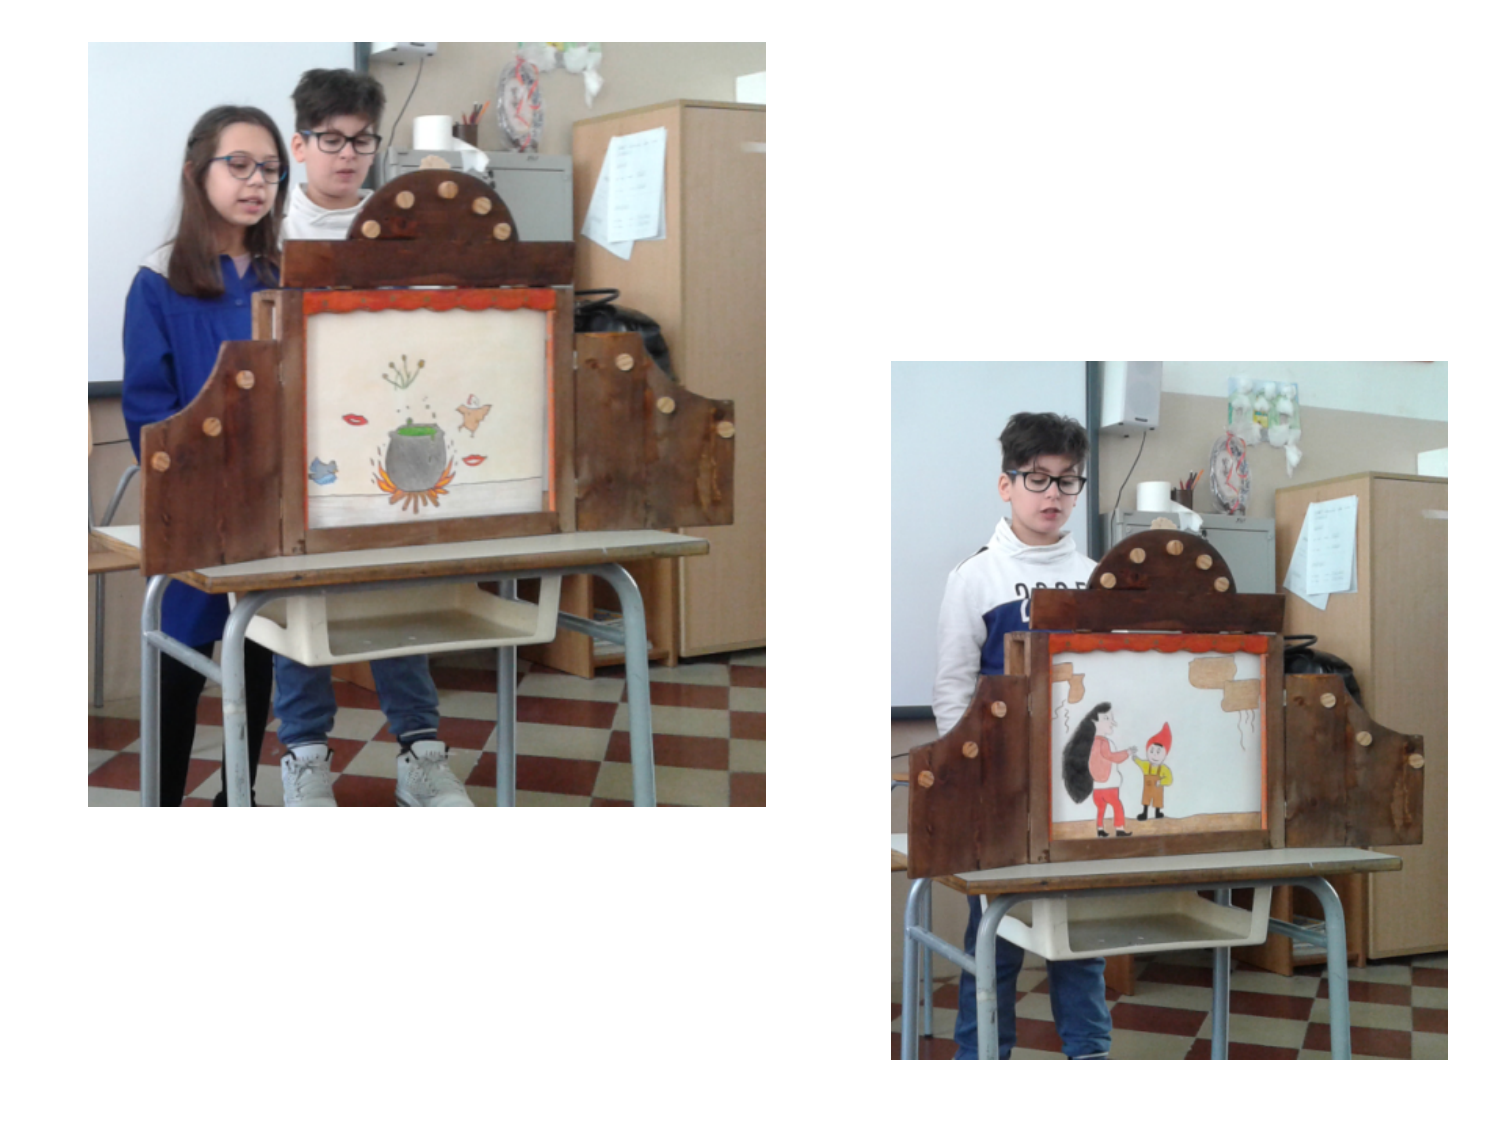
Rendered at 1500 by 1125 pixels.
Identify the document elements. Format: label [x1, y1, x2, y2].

picture [88, 42, 766, 807]
picture [891, 361, 1448, 1060]
